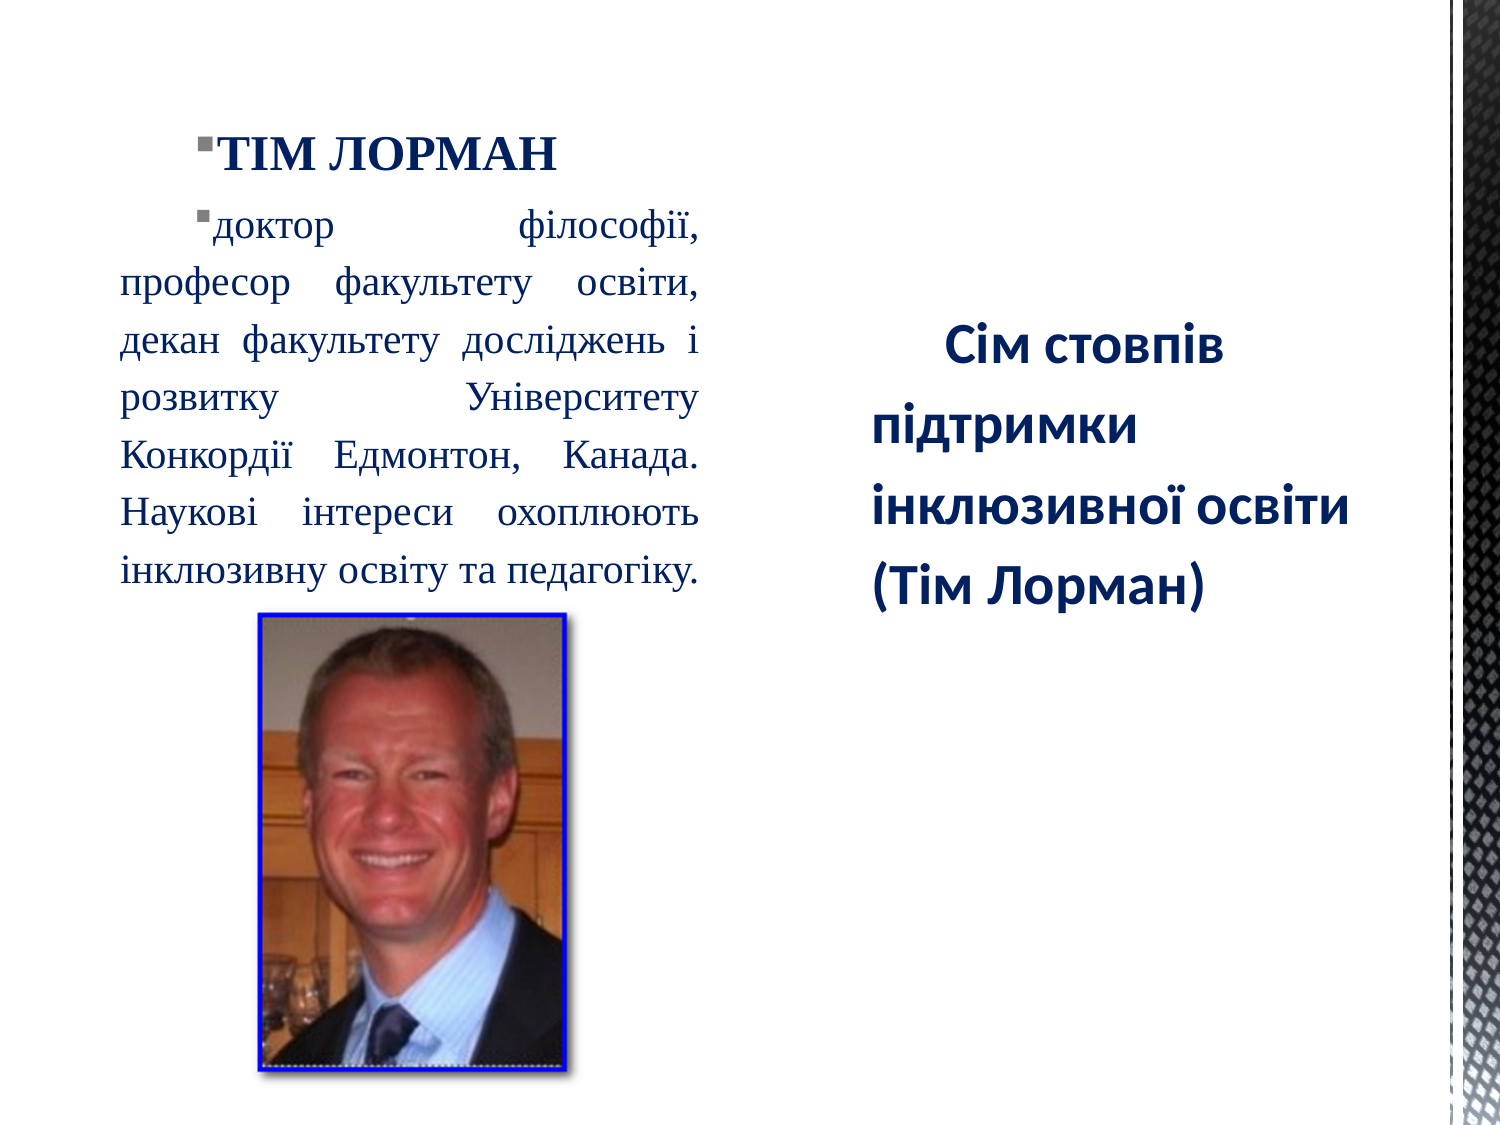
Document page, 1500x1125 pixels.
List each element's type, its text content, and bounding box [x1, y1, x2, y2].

picture [1447, 0, 1500, 1125]
picture [241, 597, 585, 1090]
list ТІМ ЛОРМАН доктор філософії, професор факультету освіти, декан факультету досліджень і розвитку Університету Конкордії Едмонтон, Канада. Наукові інтереси охоплюють інклюзивну освіту та педагогіку. [75, 75, 715, 681]
title Сім стовпів підтримки інклюзивної освіти (Тім Лорман) [856, 75, 1424, 1013]
